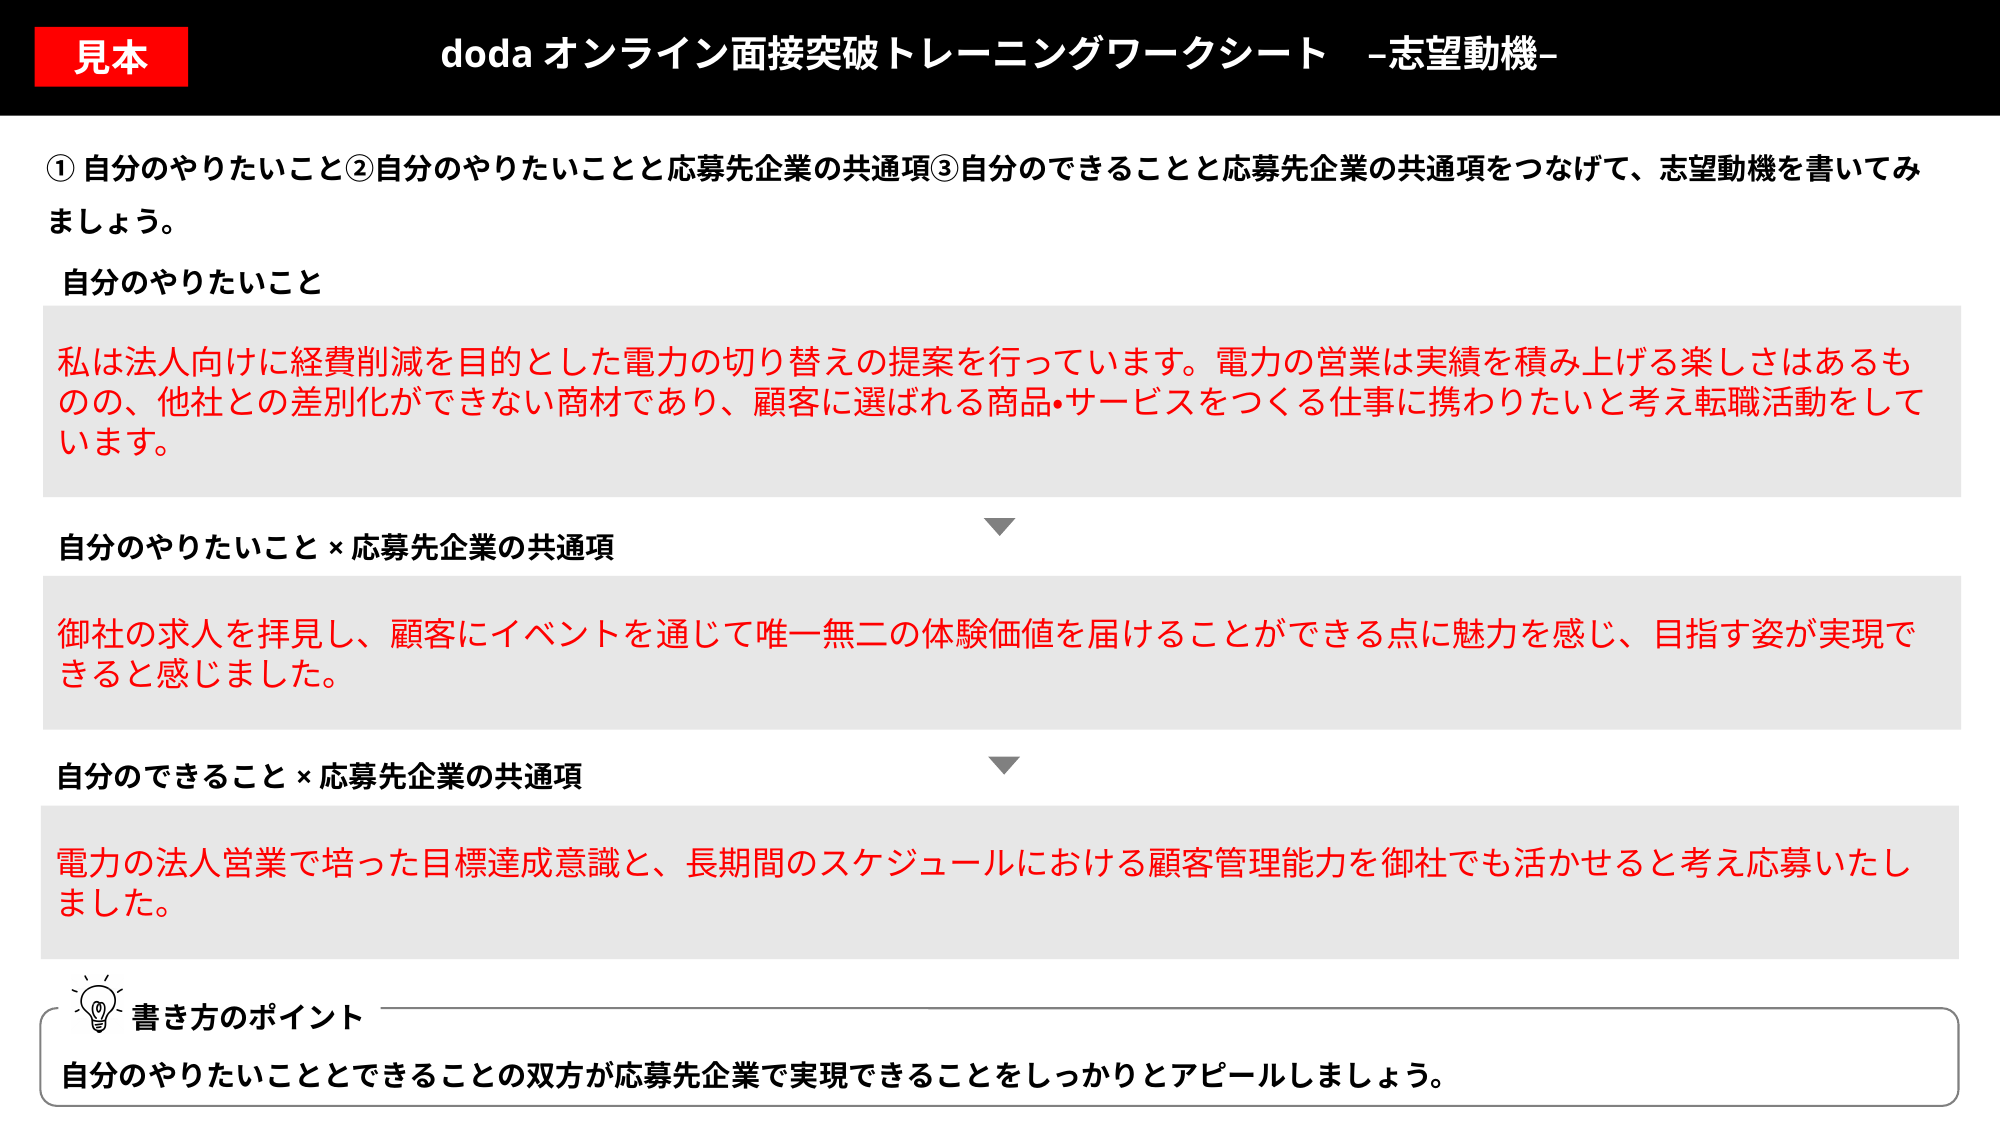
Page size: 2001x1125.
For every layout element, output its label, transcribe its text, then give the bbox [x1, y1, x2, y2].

text_box 書き方のポイント [58, 974, 381, 1042]
text_box ①自分のやりたいこと②自分のやりたいことと応募先企業の共通項③自分のできることと応募先企業の共通項をつなげて、志望動機を書いてみましょう。 [31, 125, 1957, 246]
text_box 自分のできること×応募先企業の共通項 [40, 733, 1966, 801]
text_box [981, 516, 1018, 538]
text_box 自分のやりたいこと×応募先企業の共通項 [42, 504, 1968, 572]
text_box [39, 1007, 1960, 1107]
text_box [985, 755, 1023, 777]
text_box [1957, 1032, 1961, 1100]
text_box 電力の法人営業で培った目標達成意識と、長期間のスケジュールにおける顧客管理能力を御社でも活かせると考え応募いたしました。 [40, 804, 1960, 960]
text_box 御社の求人を拝見し、顧客にイベントを通じて唯一無二の体験価値を届けることができる点に魅力を感じ、目指す姿が実現できると感じました。 [42, 575, 1962, 731]
text_box 自分のやりたいこと [46, 239, 1972, 307]
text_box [0, 0, 2000, 116]
picture [71, 974, 124, 1034]
text_box 私は法人向けに経費削減を目的とした電力の切り替えの提案を行っています。電力の営業は実績を積み上げる楽しさはあるものの、他社との差別化ができない商材であり、顧客に選ばれる商品・サービスをつくる仕事に携わりたいと考え転職活動をしています。 [42, 305, 1962, 498]
